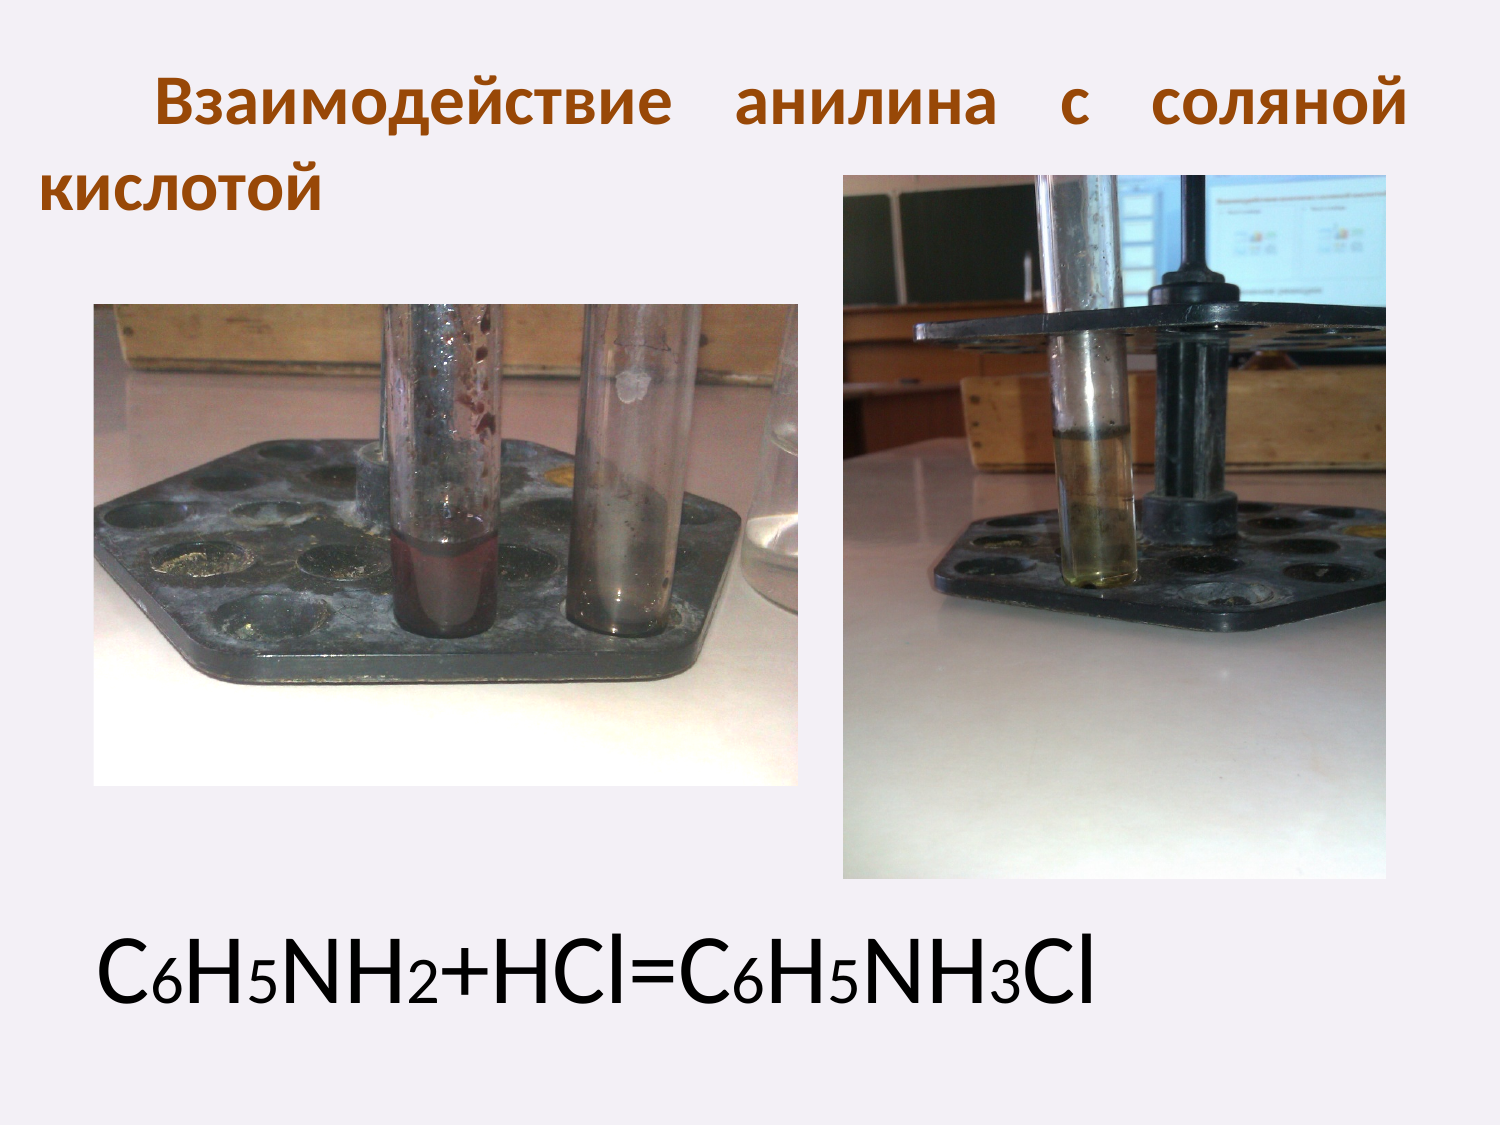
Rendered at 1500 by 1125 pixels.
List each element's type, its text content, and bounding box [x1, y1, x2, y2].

text_box C6H5NH2+HCl=C6H5NH3Cl [81, 890, 1432, 1032]
picture [93, 304, 799, 786]
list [843, 175, 1386, 880]
title Взаимодействие анилина с соляной кислотой [23, 45, 1425, 233]
